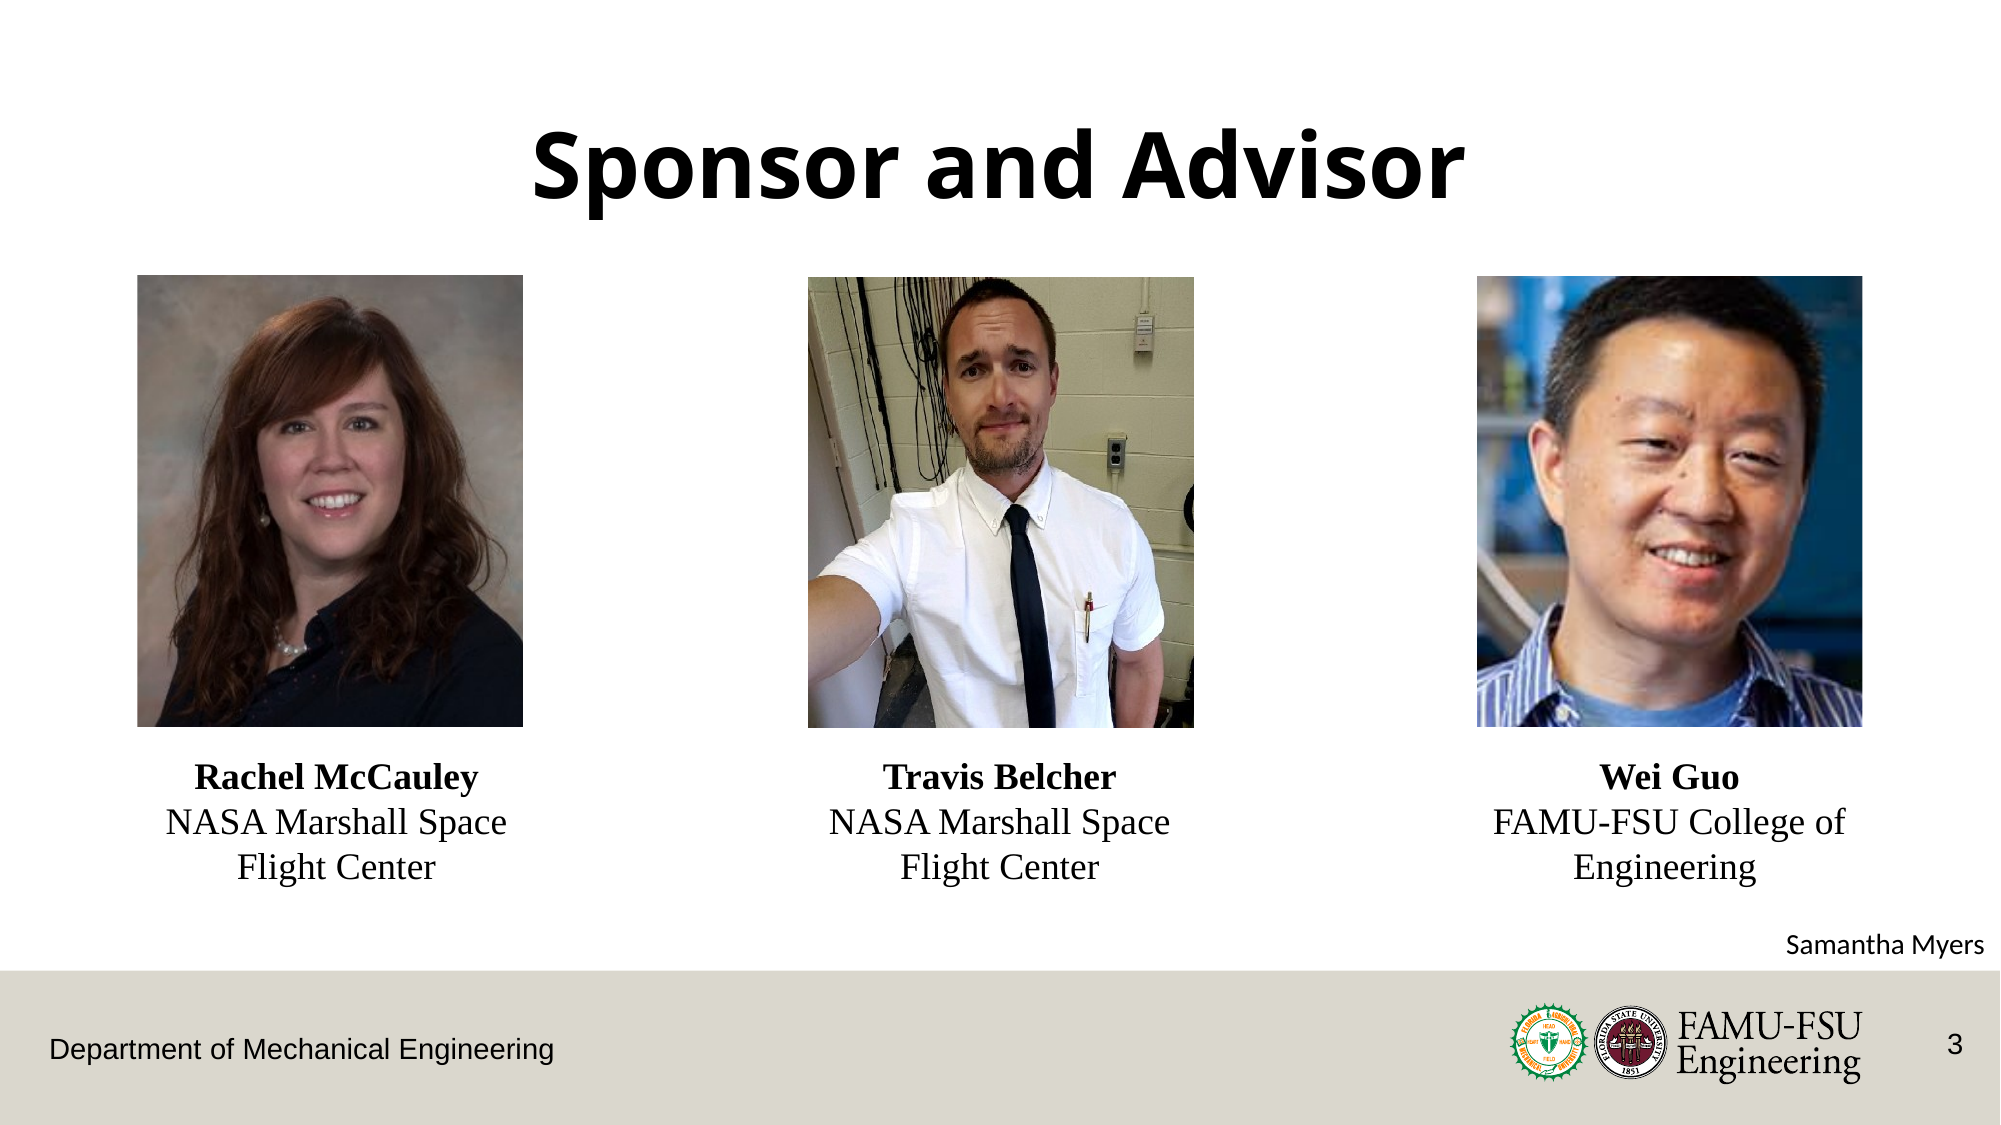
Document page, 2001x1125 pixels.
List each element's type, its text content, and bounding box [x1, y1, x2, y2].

picture [808, 277, 1194, 728]
title Sponsor and Advisor [137, 59, 1863, 278]
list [137, 275, 523, 727]
text_box Rachel McCauley NASA Marshall Space Flight Center [116, 745, 557, 895]
text_box Travis Belcher NASA Marshall Space Flight Center [780, 744, 1220, 895]
text_box Samantha Myers [1756, 917, 2000, 968]
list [1476, 276, 1863, 727]
text_box Wei Guo FAMU-FSU College of Engineering [1449, 744, 1890, 895]
slide_number 3 [1862, 1017, 1978, 1078]
